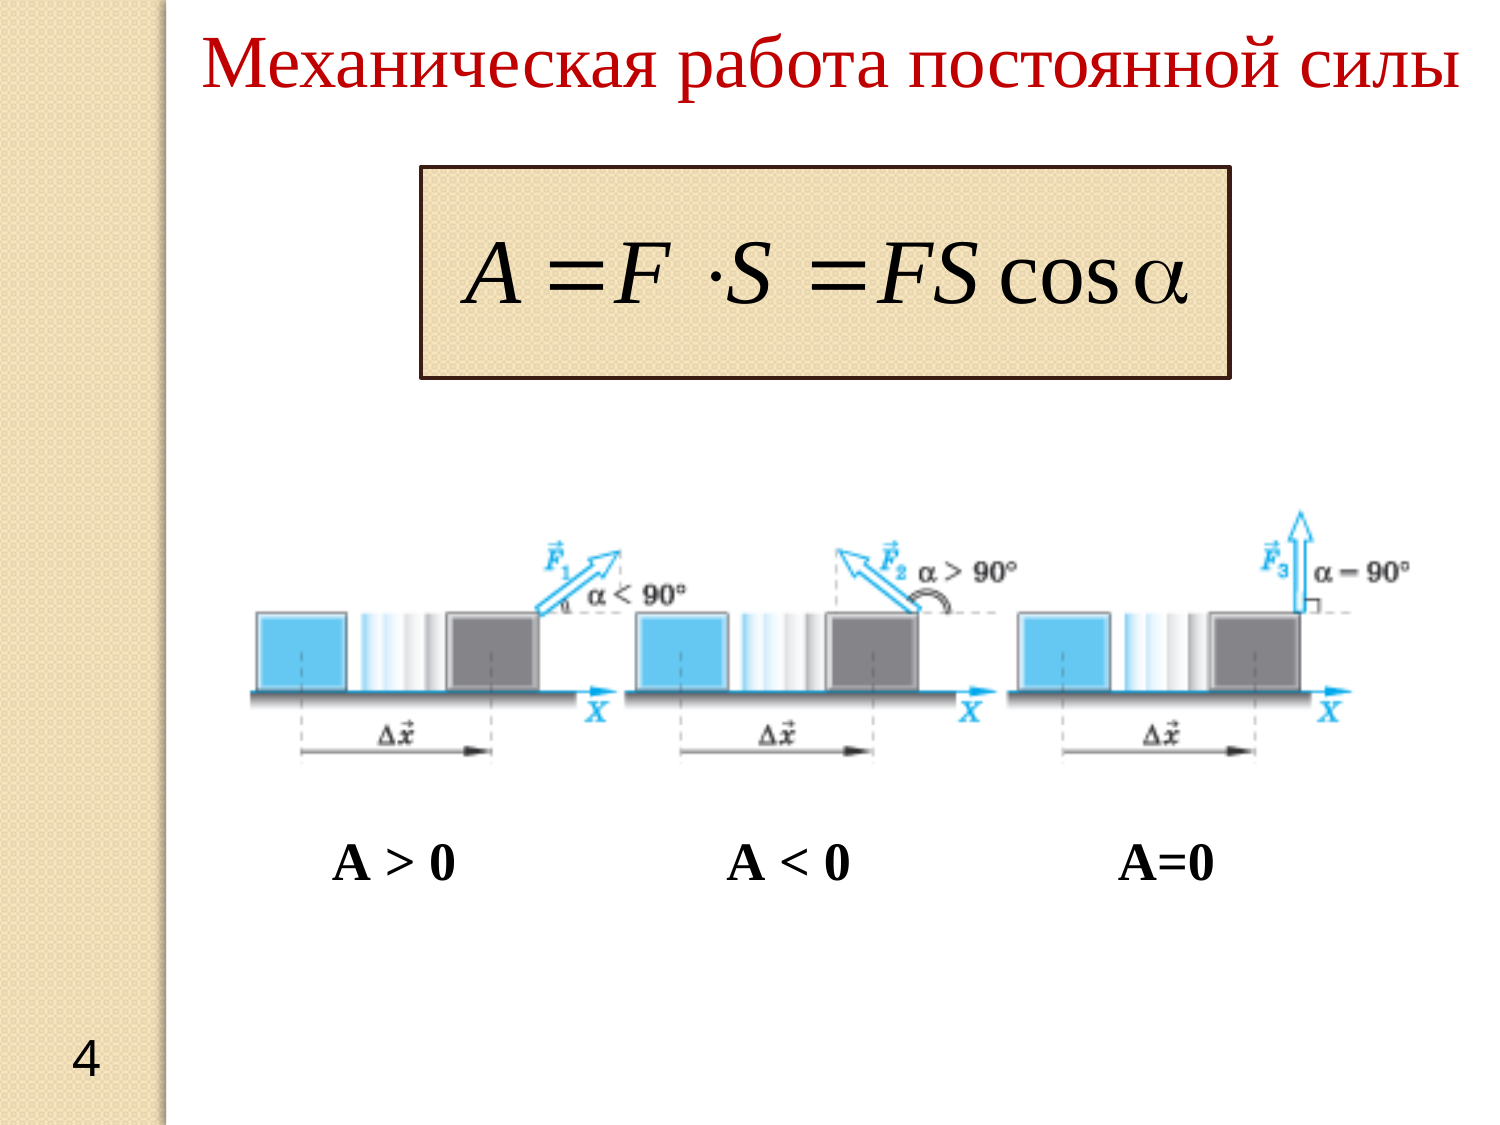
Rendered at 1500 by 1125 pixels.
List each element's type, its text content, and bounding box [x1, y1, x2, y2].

text_box 4 [57, 1019, 116, 1095]
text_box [443, 196, 1211, 328]
text_box [419, 165, 1232, 380]
text_box A > 0 A < 0 A=0 [222, 832, 1430, 899]
picture [172, 445, 1489, 821]
text_box Механическая работа постоянной силы [175, 4, 1489, 118]
